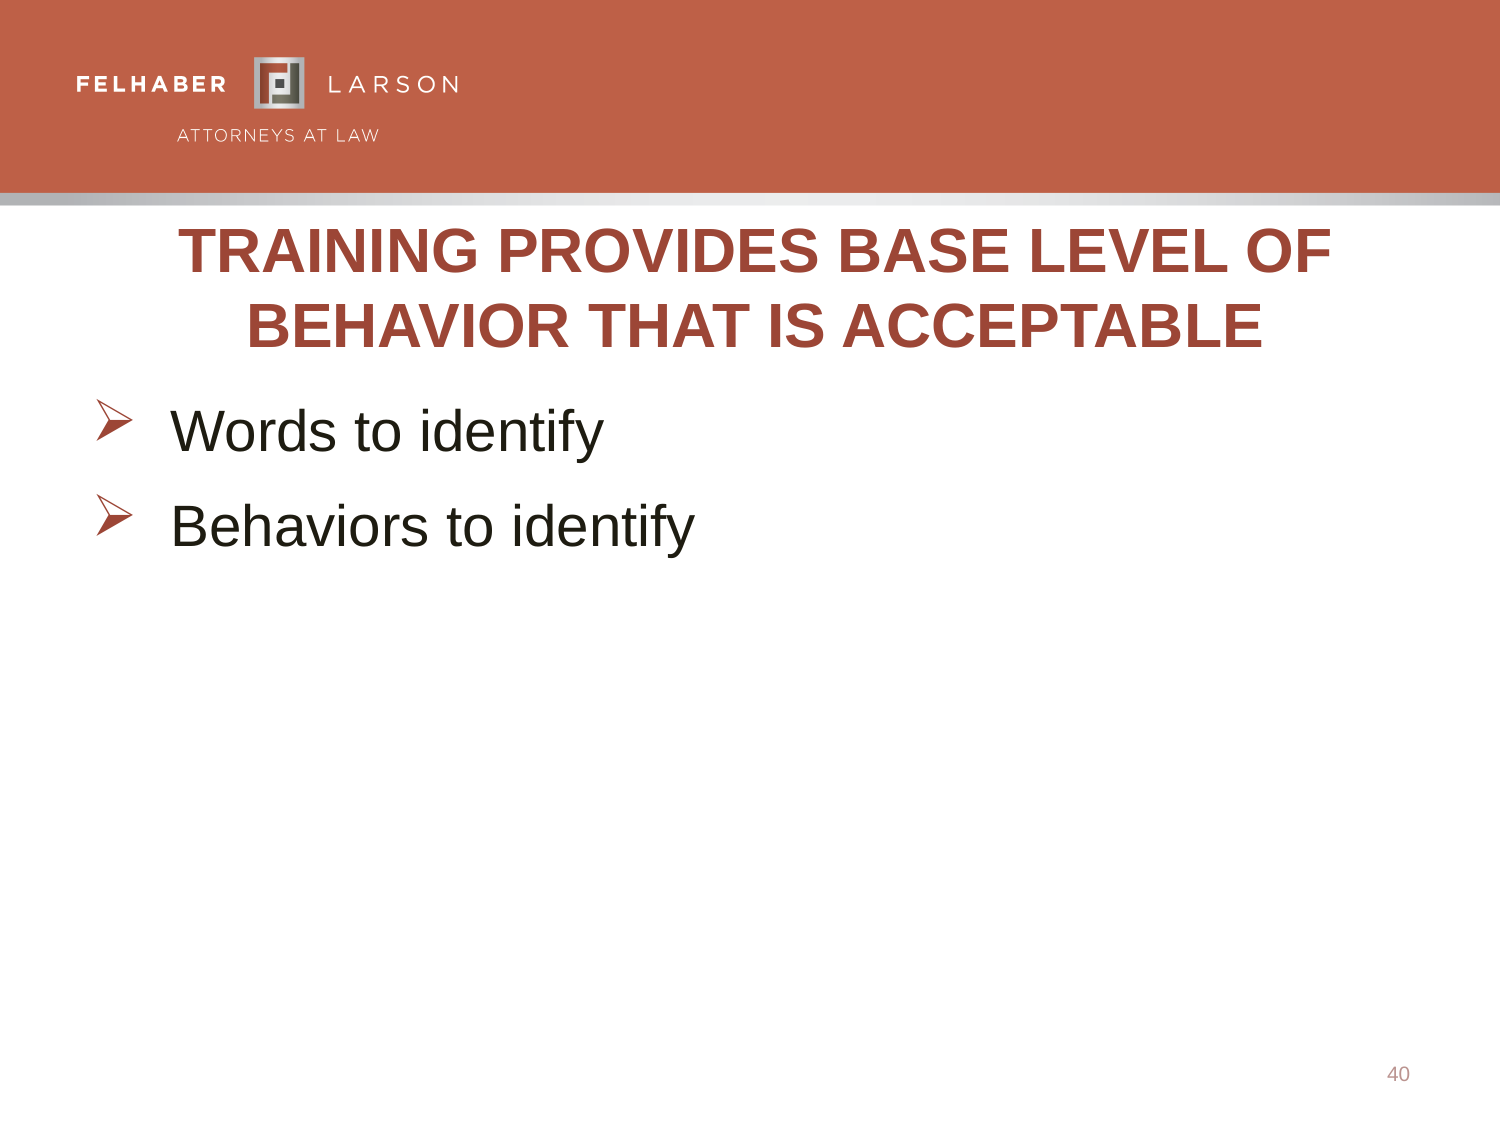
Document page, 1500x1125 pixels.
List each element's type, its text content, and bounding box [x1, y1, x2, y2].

list Words to identify Behaviors to identify [76, 385, 1424, 1059]
picture [0, 0, 1500, 206]
slide_number 40 [1074, 1042, 1425, 1103]
title Training provides base level of behavior that is acceptable [64, 208, 1447, 362]
